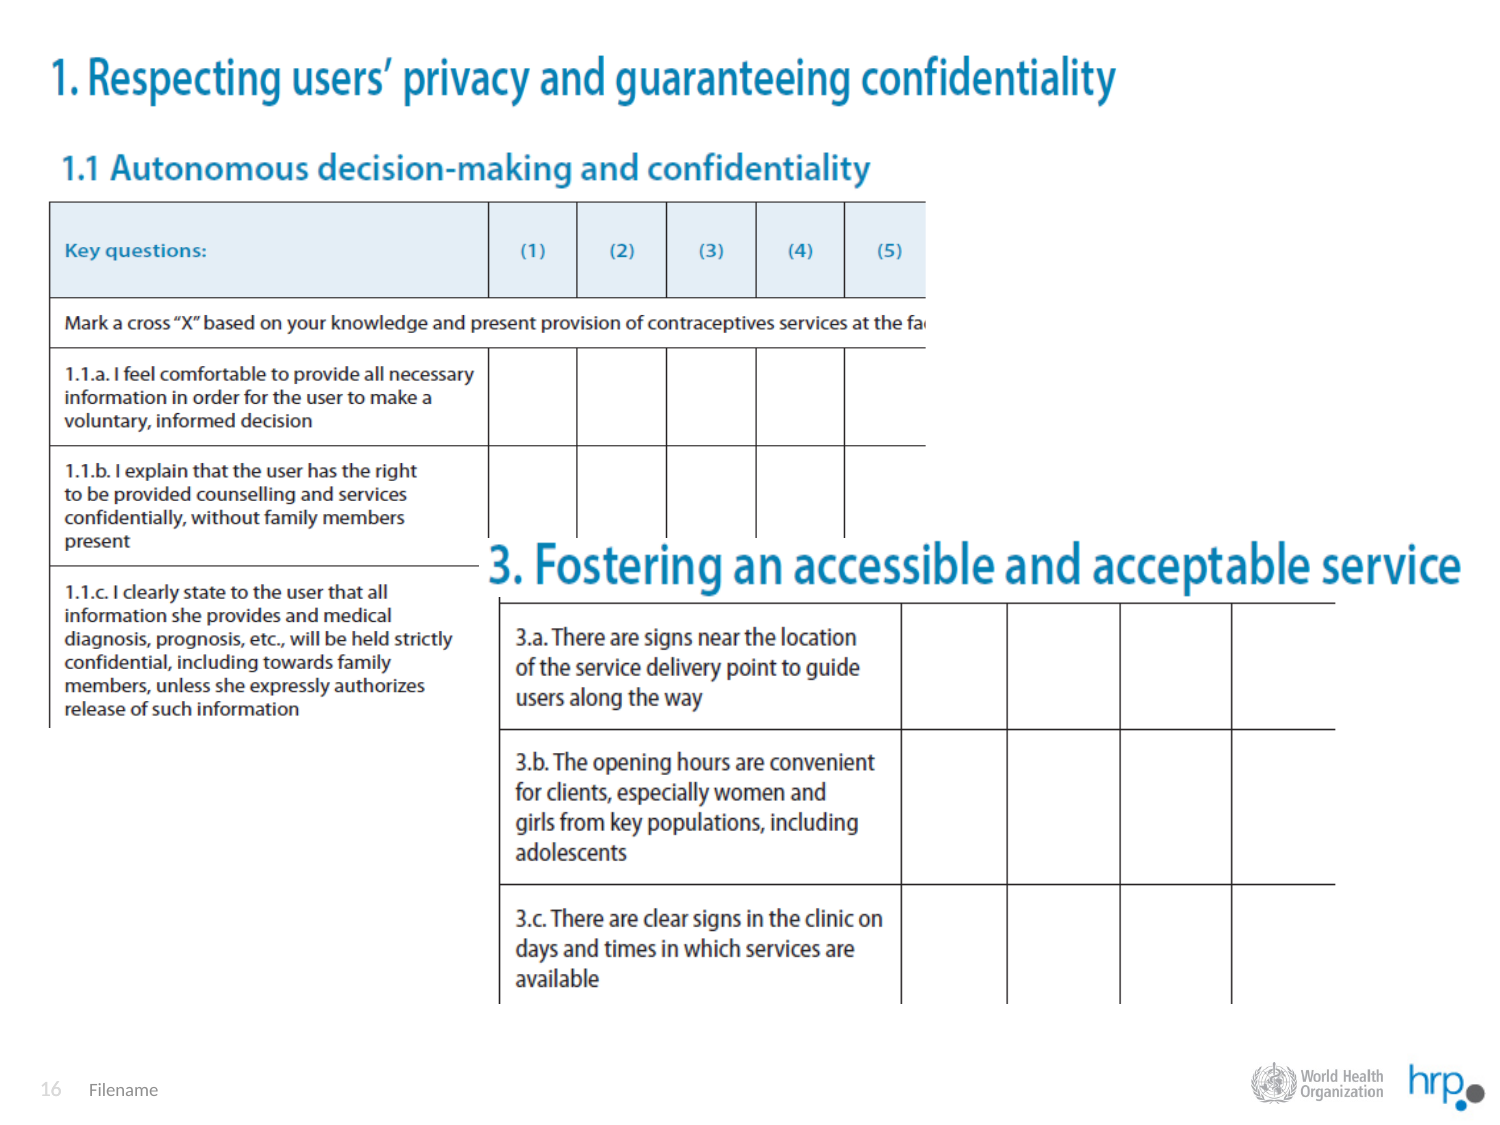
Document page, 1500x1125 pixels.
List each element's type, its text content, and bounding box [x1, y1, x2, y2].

picture [59, 148, 881, 192]
footer Filename [74, 1077, 550, 1102]
picture [1251, 1062, 1383, 1104]
picture [32, 37, 1129, 127]
picture [1407, 1043, 1486, 1122]
picture [32, 196, 1468, 1005]
